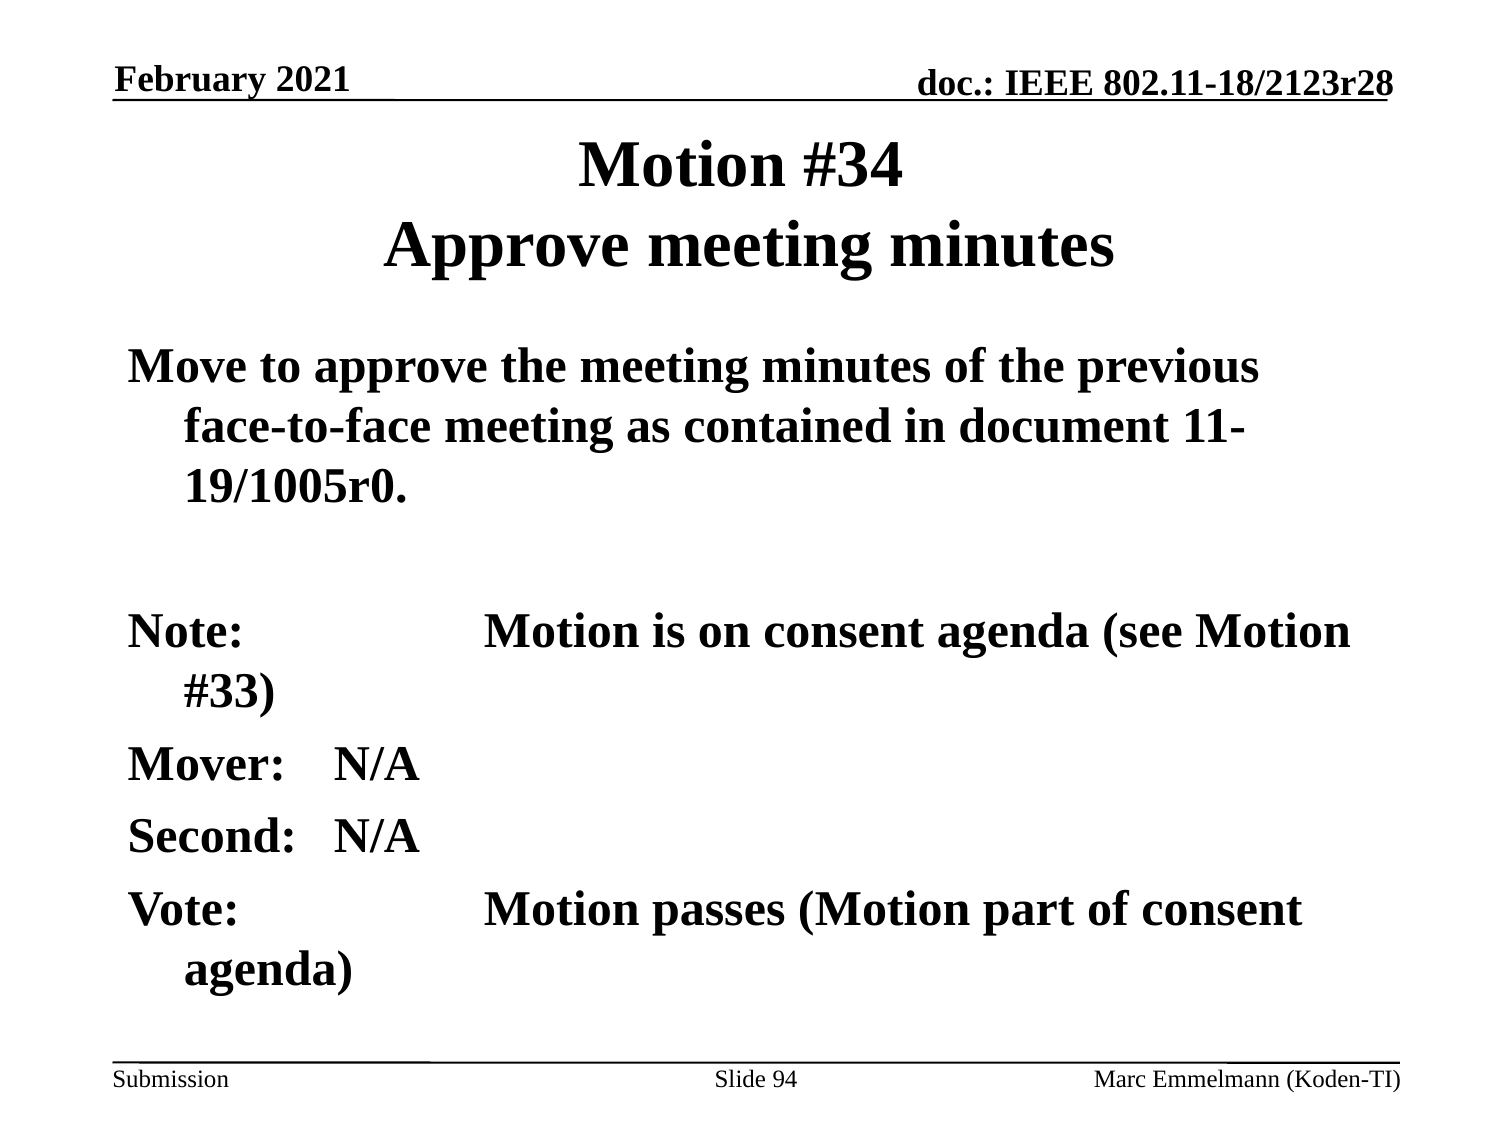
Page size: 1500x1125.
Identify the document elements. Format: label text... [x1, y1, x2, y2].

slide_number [114, 54, 423, 100]
slide_number Slide 94 [712, 1061, 800, 1123]
list Move to approve the meeting minutes of the previous face-to-face meeting as contained in document 11-19/1005r0. Note: Motion is on consent agenda (see Motion #33) Mover: N/A Second: N/A Vote: Motion passes (Motion part of consent agenda) [112, 324, 1388, 1000]
footer Marc Emmelmann (Koden-TI) [878, 1061, 1402, 1093]
title Motion #34 Approve meeting minutes [112, 112, 1388, 288]
